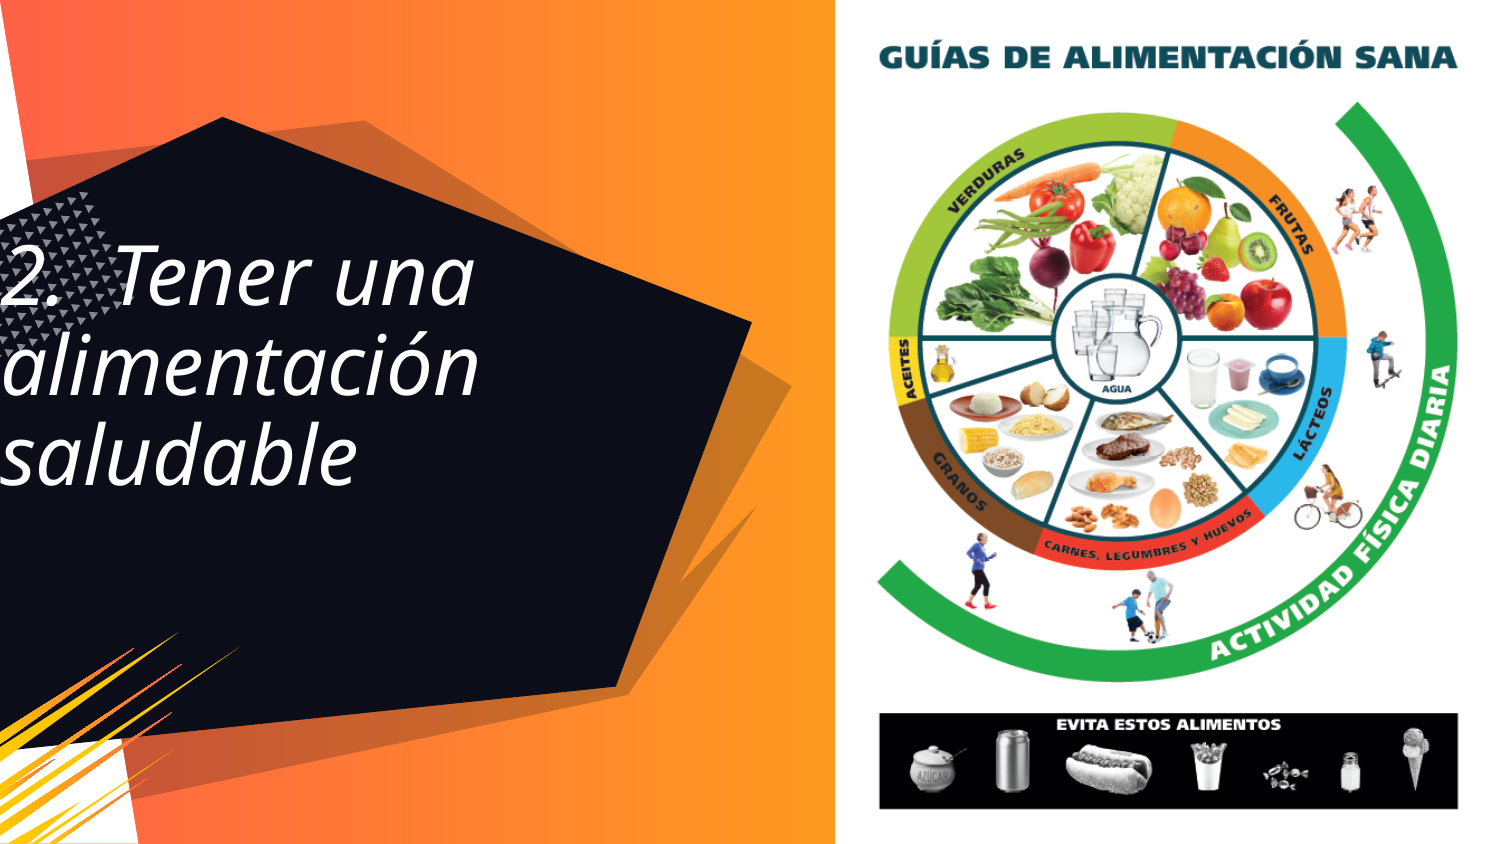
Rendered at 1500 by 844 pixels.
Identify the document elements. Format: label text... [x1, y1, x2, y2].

title 2. Tener una alimentación saludable [0, 225, 670, 504]
picture [835, 0, 1500, 844]
